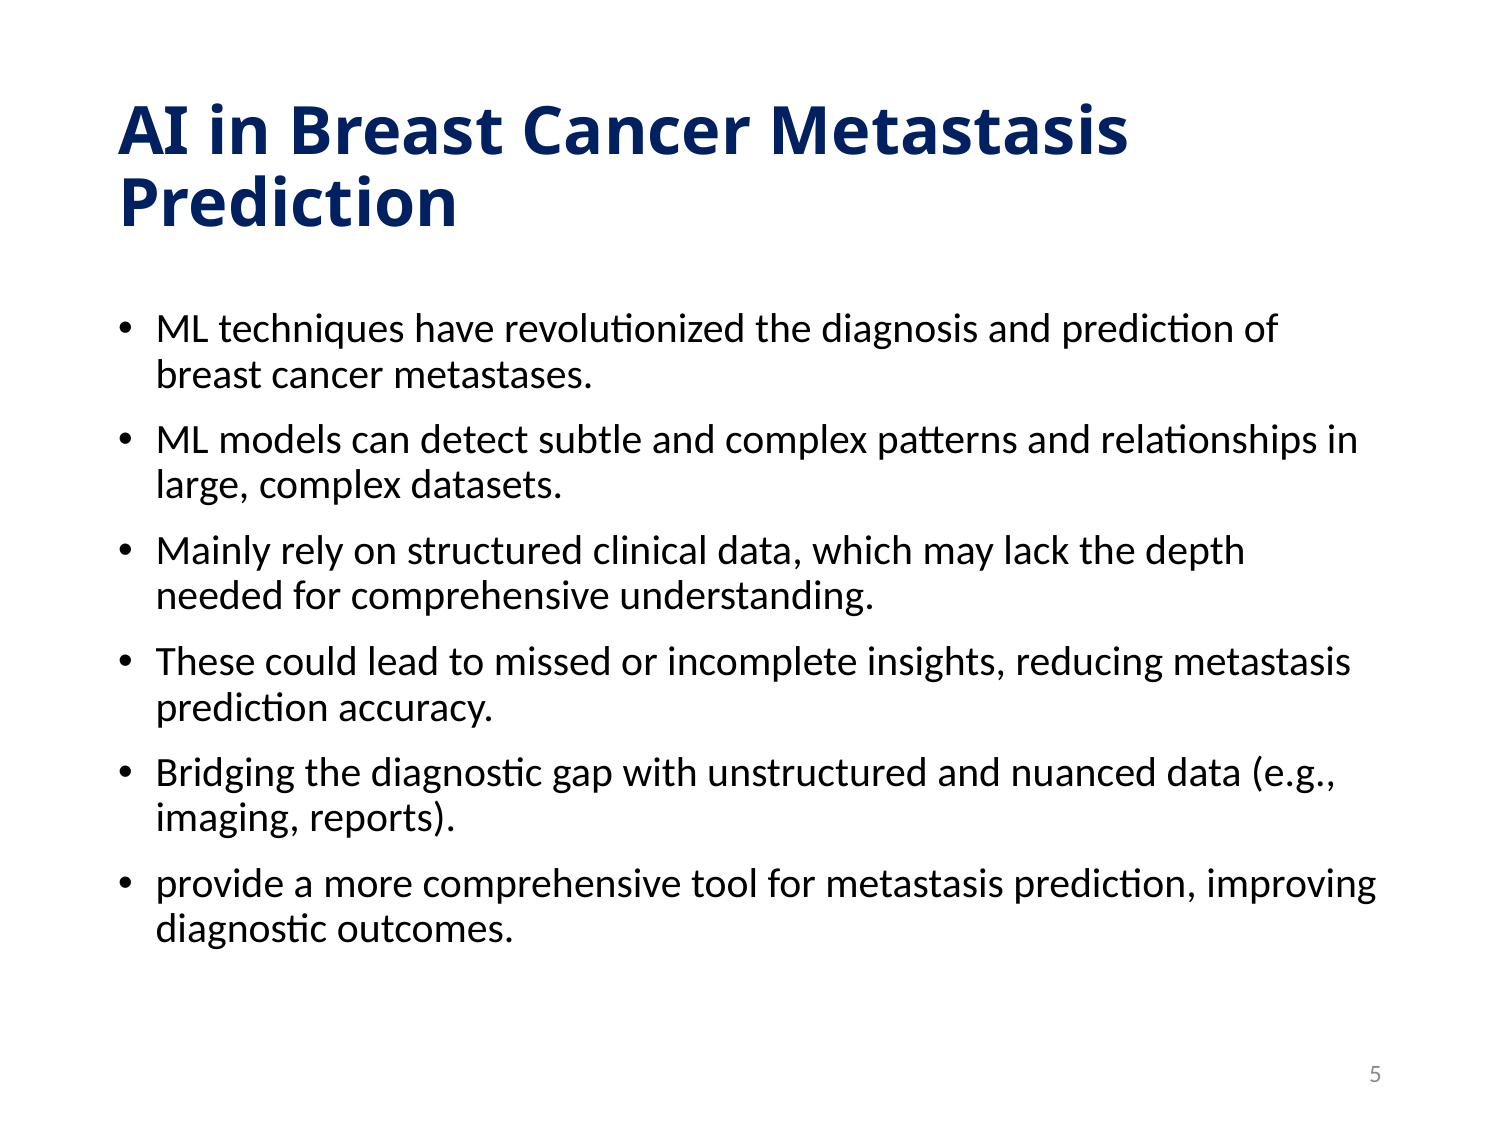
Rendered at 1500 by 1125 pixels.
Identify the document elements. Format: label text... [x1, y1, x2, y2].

slide_number 5 [1059, 1042, 1397, 1103]
title AI in Breast Cancer Metastasis Prediction [103, 59, 1397, 278]
list ML techniques have revolutionized the diagnosis and prediction of breast cancer metastases. ML models can detect subtle and complex patterns and relationships in large, complex datasets. Mainly rely on structured clinical data, which may lack the depth needed for comprehensive understanding. These could lead to missed or incomplete insights, reducing metastasis prediction accuracy. Bridging the diagnostic gap with unstructured and nuanced data (e.g., imaging, reports). provide a more comprehensive tool for metastasis prediction, improving diagnostic outcomes. [103, 299, 1397, 1014]
